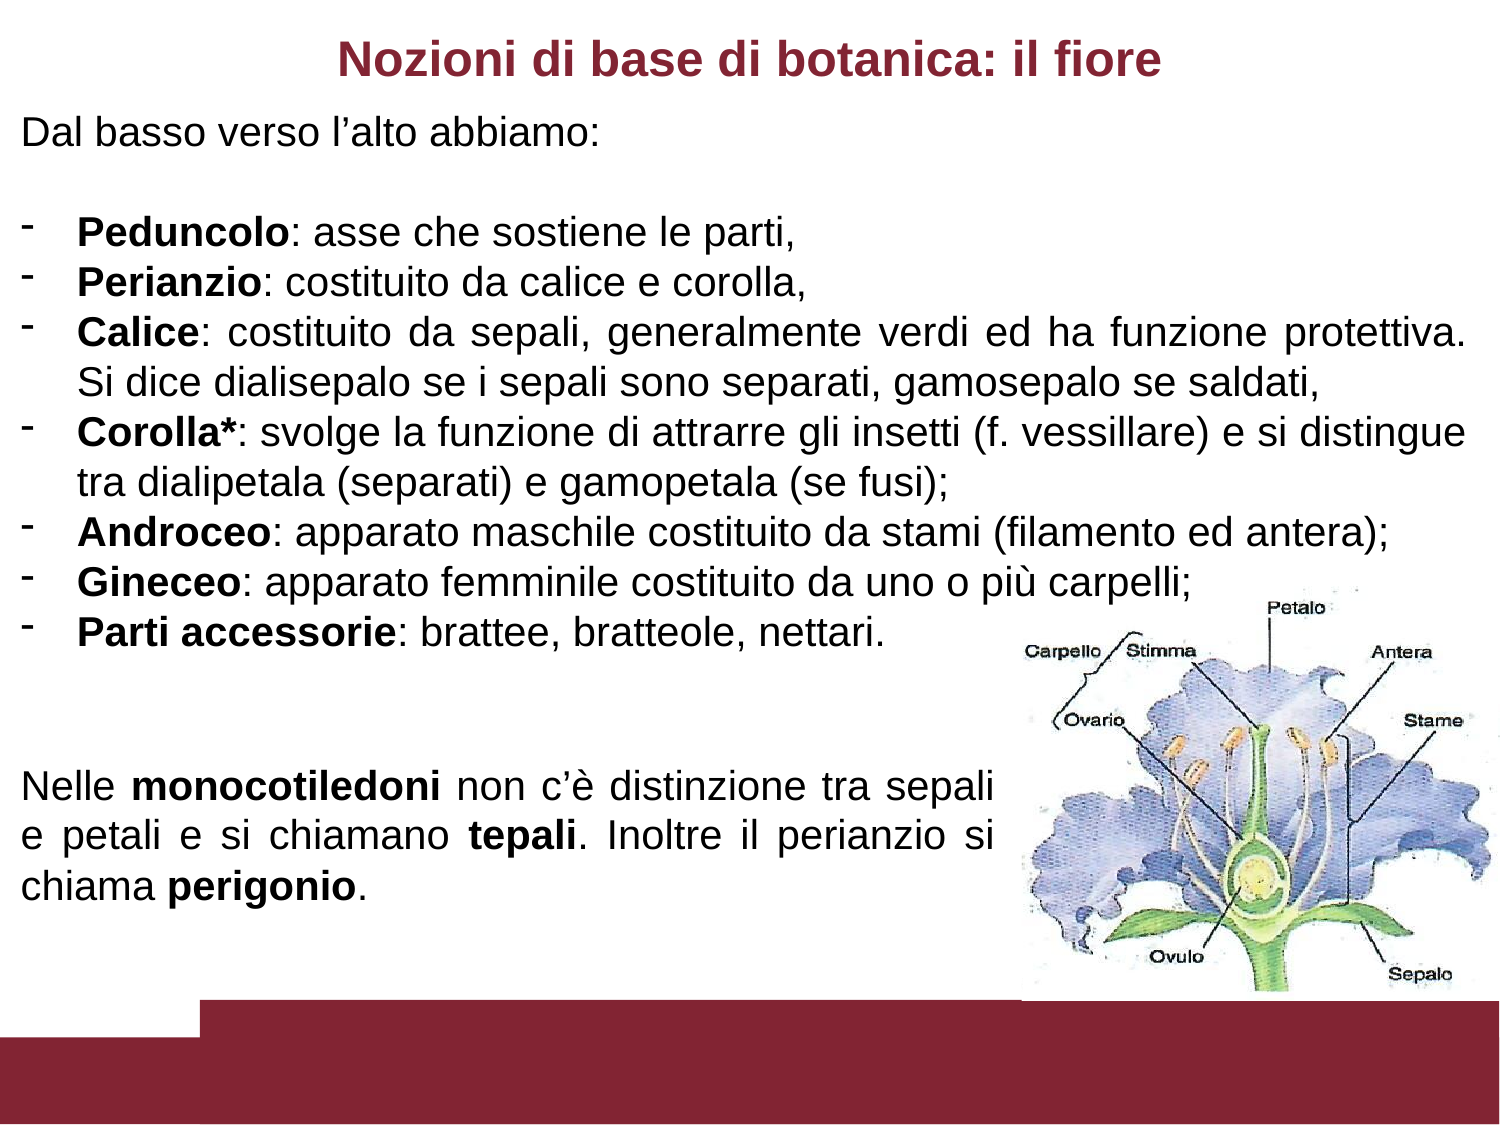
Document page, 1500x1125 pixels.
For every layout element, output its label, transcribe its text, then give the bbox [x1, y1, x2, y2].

picture [1021, 581, 1500, 1001]
text_box Nozioni di base di botanica: il fiore [295, 19, 1205, 90]
text_box Dal basso verso l’alto abbiamo: Peduncolo: asse che sostiene le parti, Perianzio: costituito da calice e corolla, Calice: costituito da sepali, generalmente verdi ed ha funzione protettiva. Si dice dialisepalo se i sepali sono separati, gamosepalo se saldati, Corolla*: svolge la funzione di attrarre gli insetti (f. vessillare) e si distingue tra dialipetala (separati) e gamopetala (se fusi); Androceo: apparato maschile costituito da stami (filamento ed antera); Gineceo: apparato femminile costituito da uno o più carpelli; Parti accessorie: brattee, bratteole, nettari. [5, 97, 1483, 663]
text_box Nelle monocotiledoni non c’è distinzione tra sepali e petali e si chiamano tepali. Inoltre il perianzio si chiama perigonio. [5, 751, 1010, 916]
